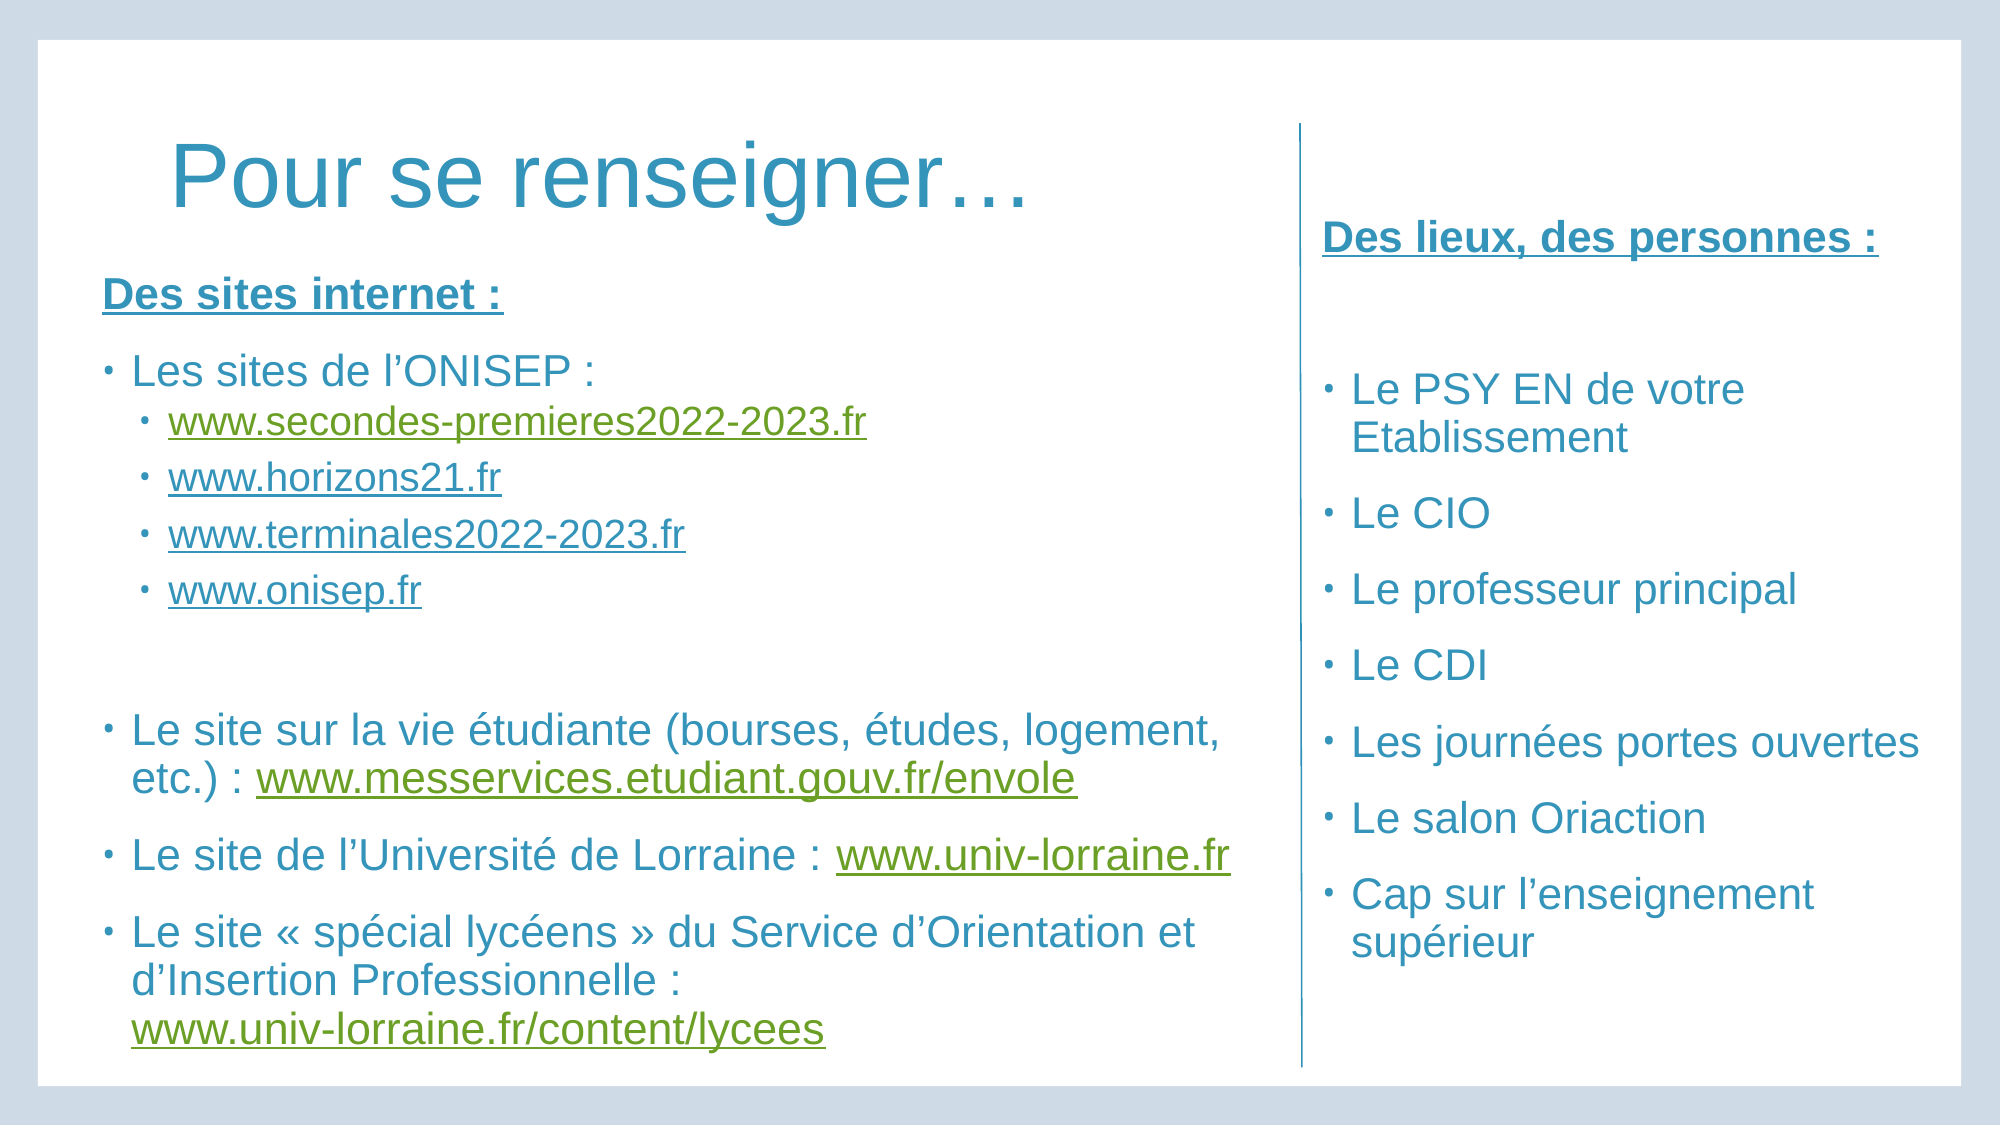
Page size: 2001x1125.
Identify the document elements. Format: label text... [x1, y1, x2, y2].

text_box Des lieux, des personnes : Le PSY EN de votre Etablissement Le CIO Le professeur principal Le CDI Les journées portes ouvertes Le salon Oriaction Cap sur l’enseignement supérieur [1307, 206, 1945, 984]
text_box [1299, 122, 1303, 1068]
list Des sites internet : Les sites de l’ONISEP : www.secondes-premieres2022-2023.fr www.horizons21.fr www.terminales2022-2023.fr www.onisep.fr Le site sur la vie étudiante (bourses, études, logement, etc.) : www.messervices.etudiant.gouv.fr/envole Le site de l’Université de Lorraine : www.univ-lorraine.fr Le site « spécial lycéens » du Service d’Orientation et d’Insertion Professionnelle : www.univ-lorraine.fr/content/lycees [79, 263, 1285, 1068]
title Pour se renseigner… [154, 99, 1122, 256]
